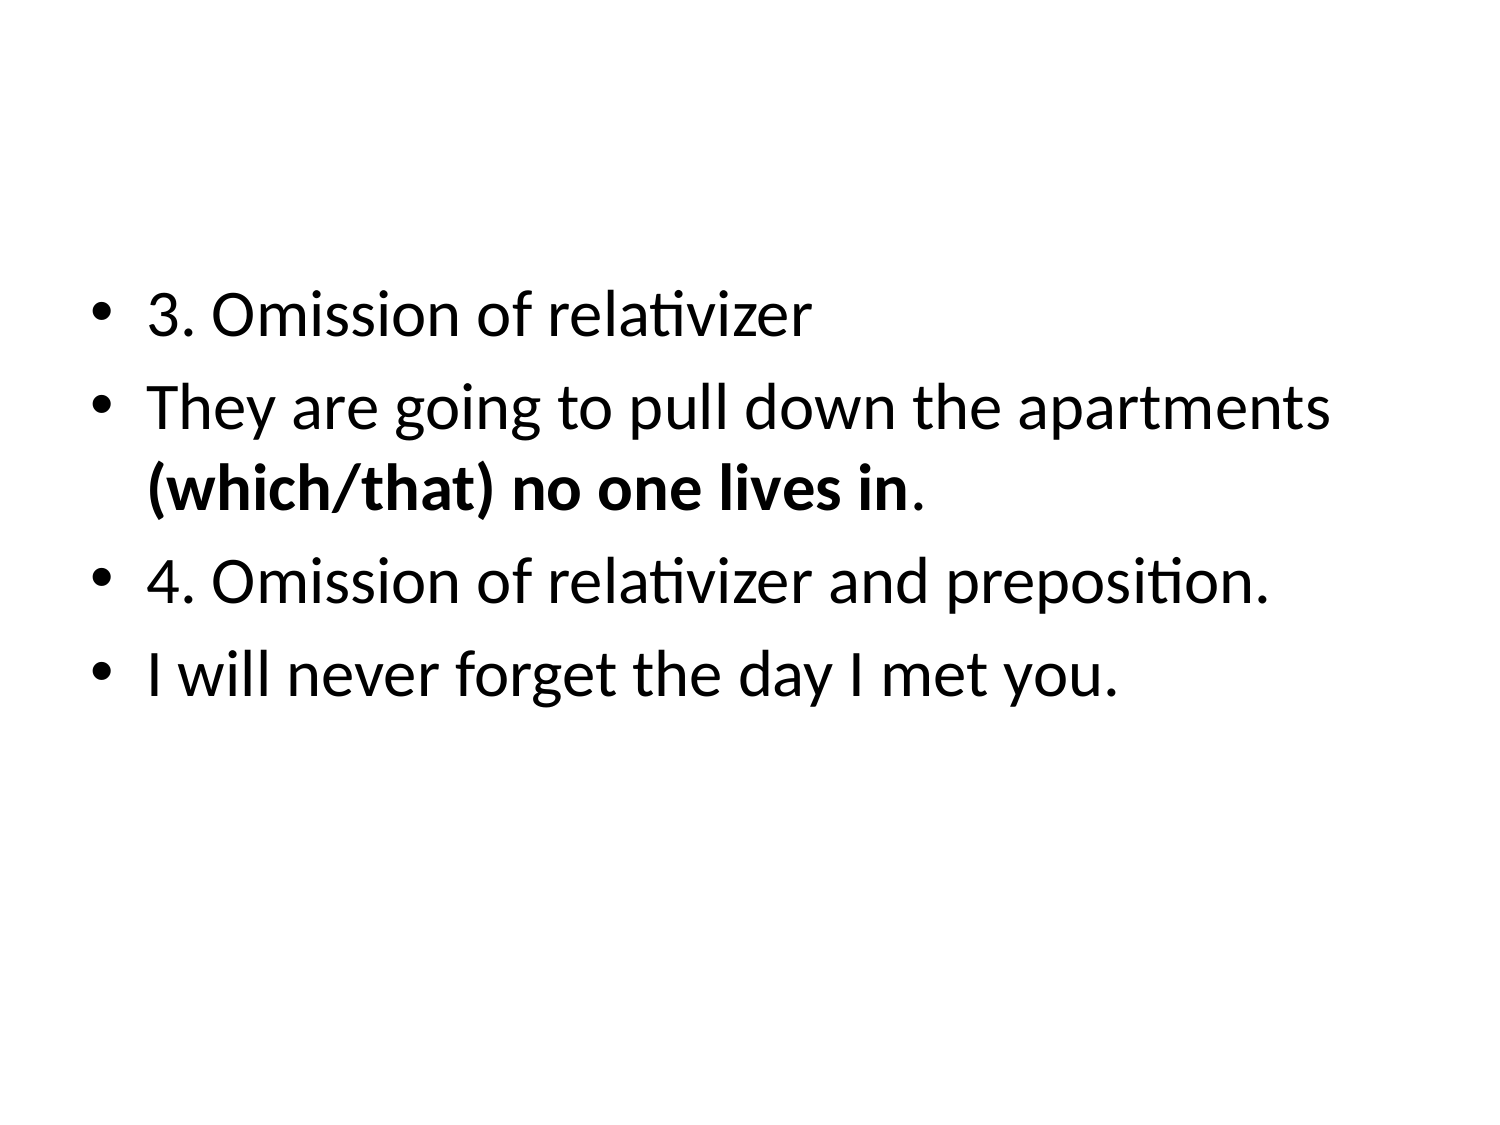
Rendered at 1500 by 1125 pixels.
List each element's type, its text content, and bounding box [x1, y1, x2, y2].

list 3. Omission of relativizer They are going to pull down the apartments (which/that) no one lives in. 4. Omission of relativizer and preposition. I will never forget the day I met you. [75, 262, 1425, 1005]
